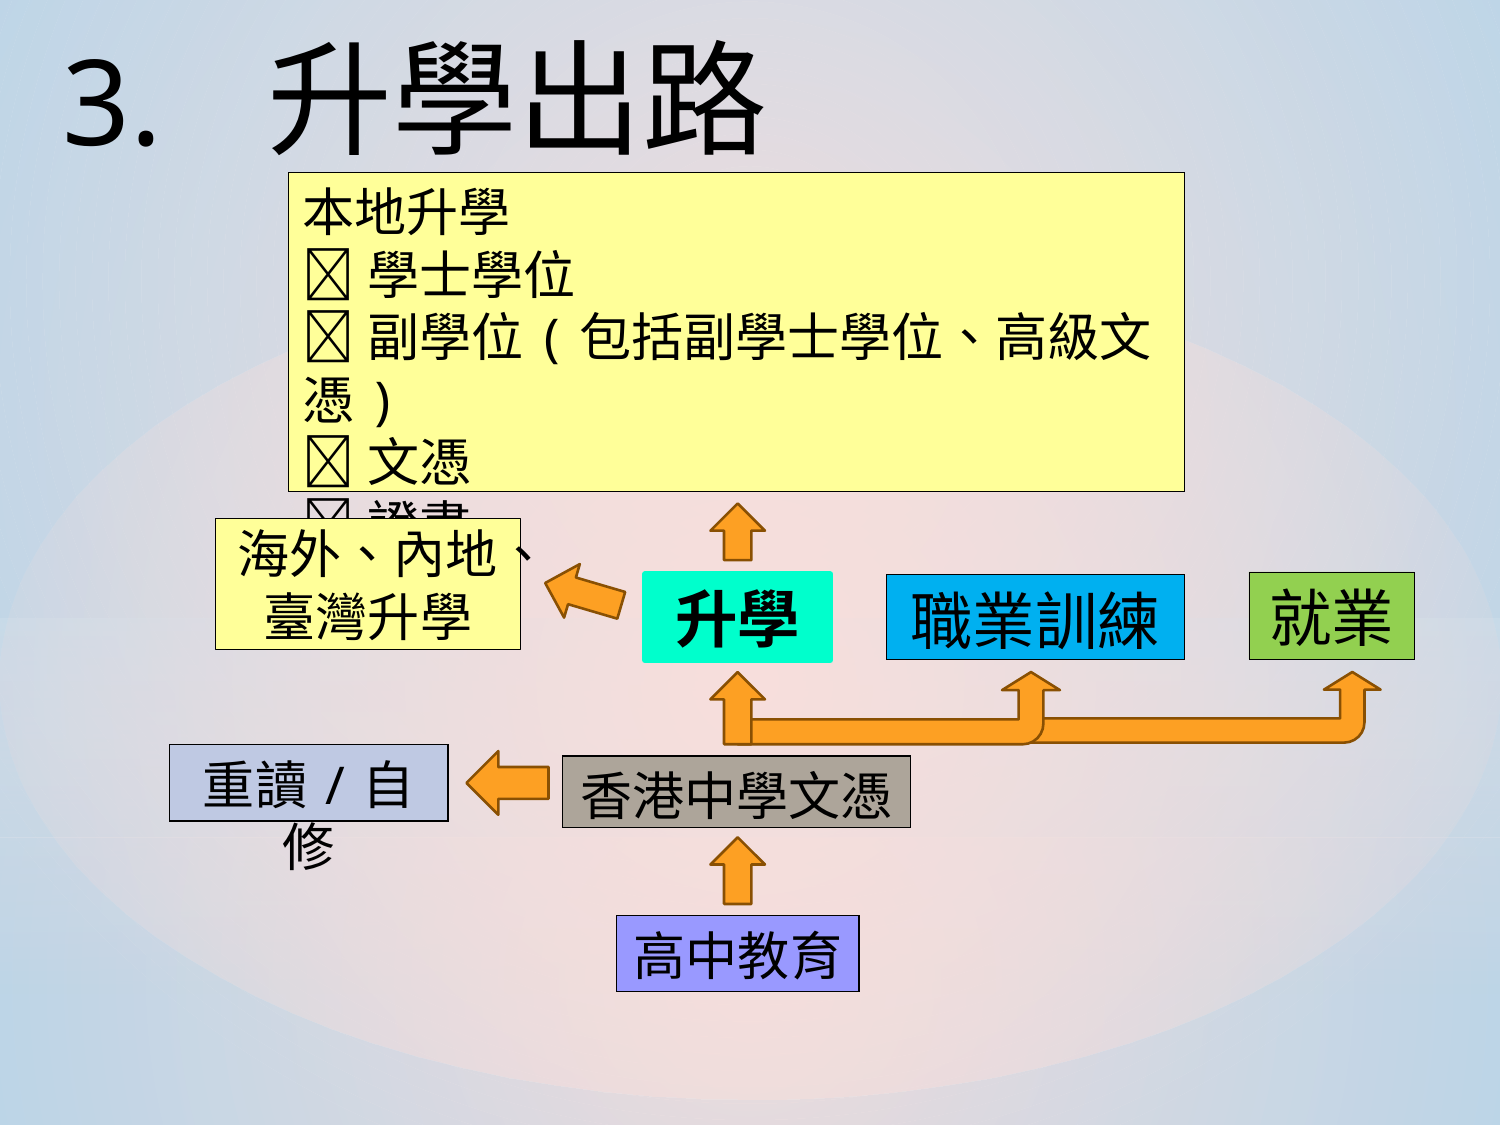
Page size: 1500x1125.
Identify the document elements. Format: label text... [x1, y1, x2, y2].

text_box [752, 670, 1062, 746]
text_box 升學 [644, 573, 831, 662]
text_box 高中教育 [616, 915, 860, 992]
text_box 3. 升學出路 [47, 30, 1324, 161]
text_box [544, 562, 627, 620]
text_box 就業 [1248, 571, 1415, 660]
text_box [465, 749, 550, 816]
text_box 職業訓練 [886, 574, 1185, 660]
text_box 本地升學 學士學位 副學位(包括副學士學位、高級文憑) 文憑 證書 [287, 172, 1185, 492]
text_box 海外、內地、臺灣升學 [214, 517, 522, 651]
text_box 重讀/自修 [169, 744, 449, 821]
text_box [709, 836, 767, 906]
text_box [709, 502, 767, 562]
text_box [1033, 670, 1382, 744]
text_box 香港中學文憑 [562, 755, 911, 828]
text_box [709, 671, 767, 746]
